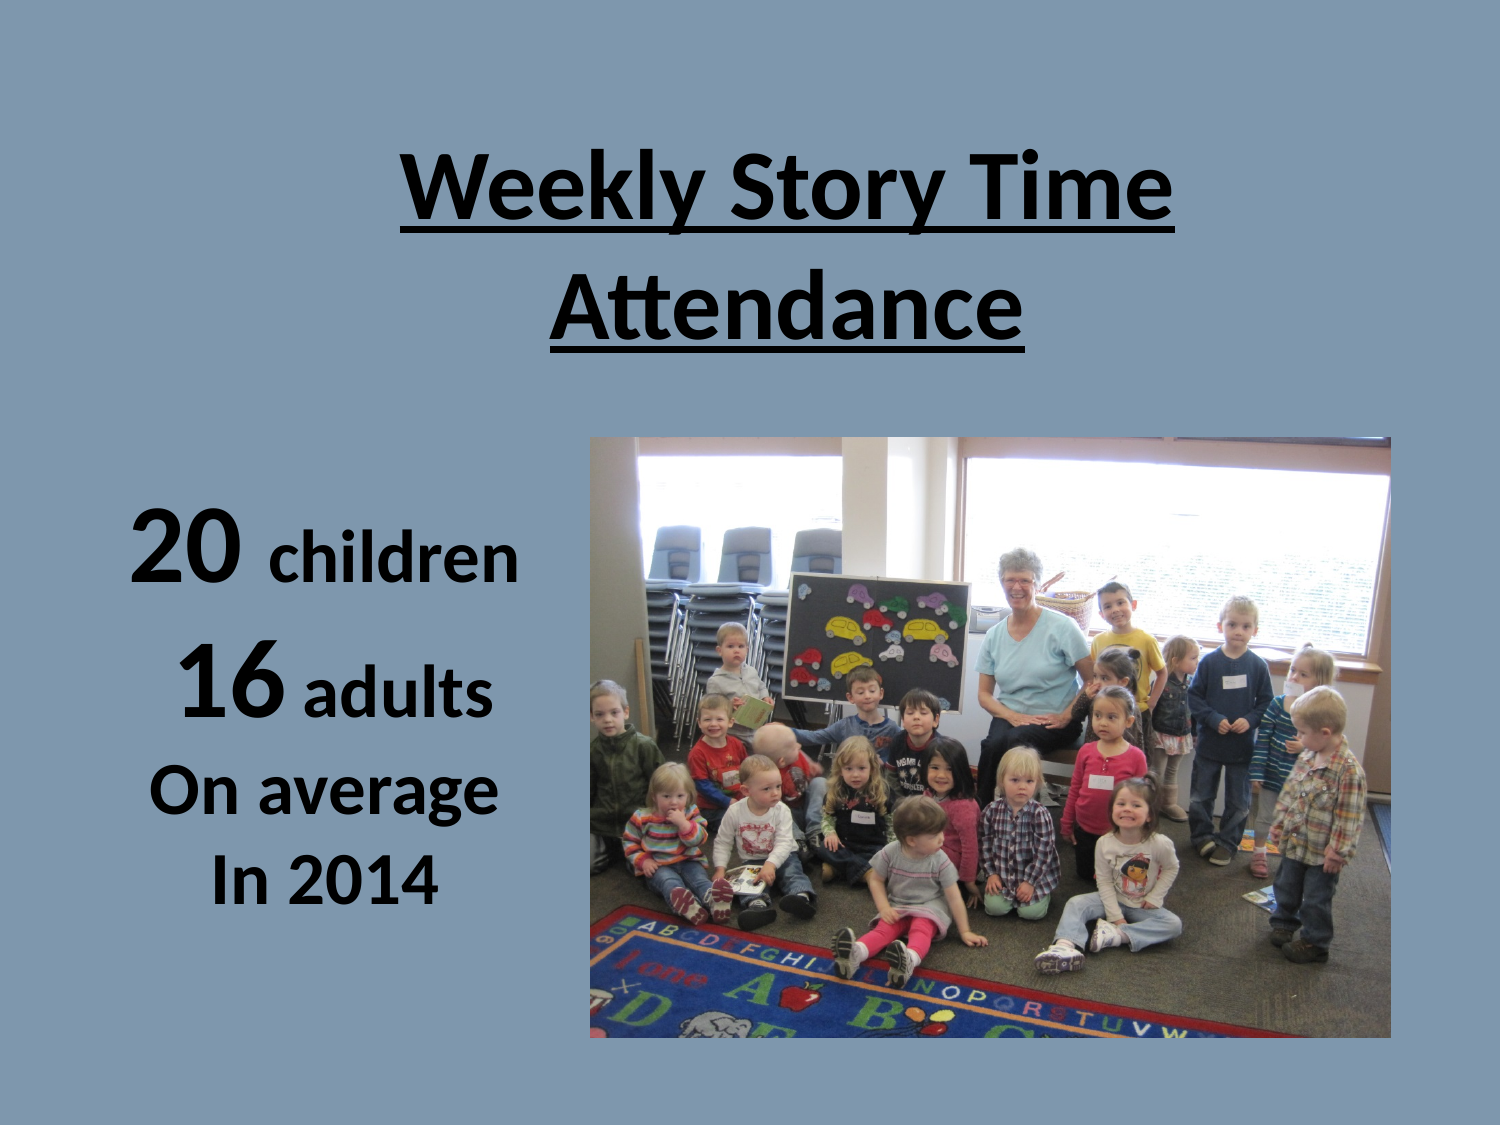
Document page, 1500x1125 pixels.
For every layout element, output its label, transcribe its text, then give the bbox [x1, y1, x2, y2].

text_box Weekly Story Time Attendance [187, 112, 1388, 368]
text_box 20 children 16 adults On average In 2014 [0, 462, 585, 928]
picture [590, 437, 1391, 1038]
